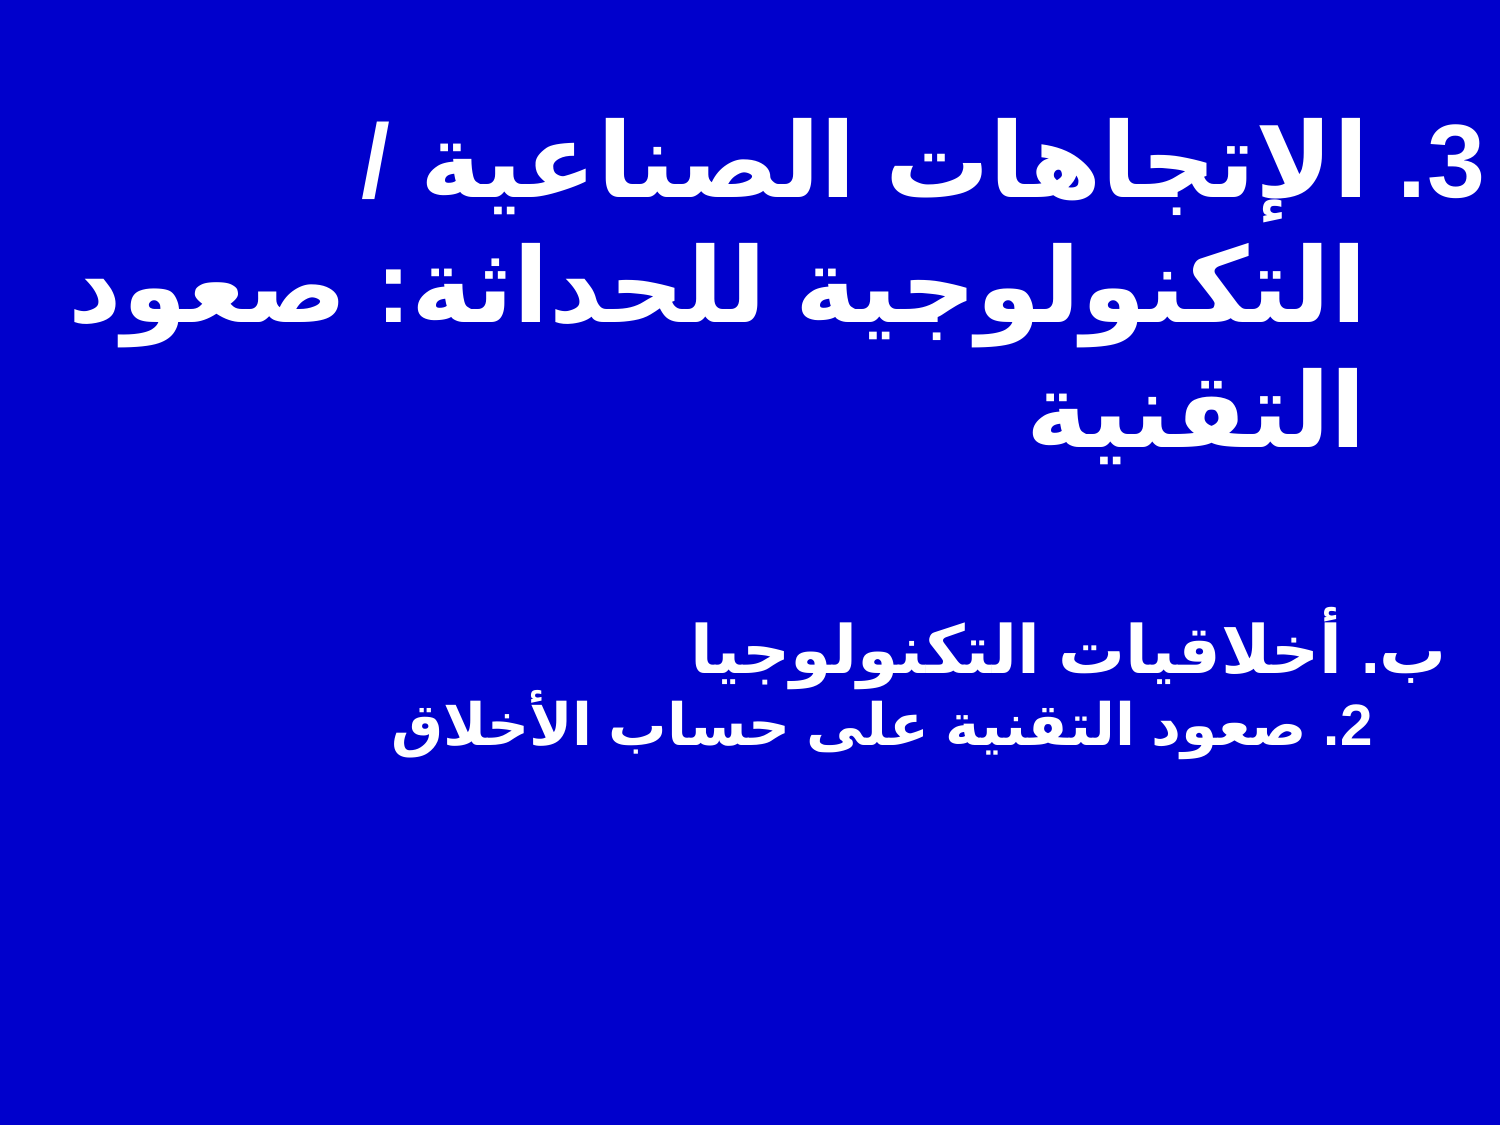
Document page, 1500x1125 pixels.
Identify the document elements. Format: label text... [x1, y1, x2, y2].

text_box 3. الإتجاهات الصناعية / التكنولوجية للحداثة: صعود التقنية [0, 187, 1500, 375]
text_box ب. أخلاقيات التكنولوجيا 2. صعود التقنية على حساب الأخلاق [49, 600, 1463, 765]
